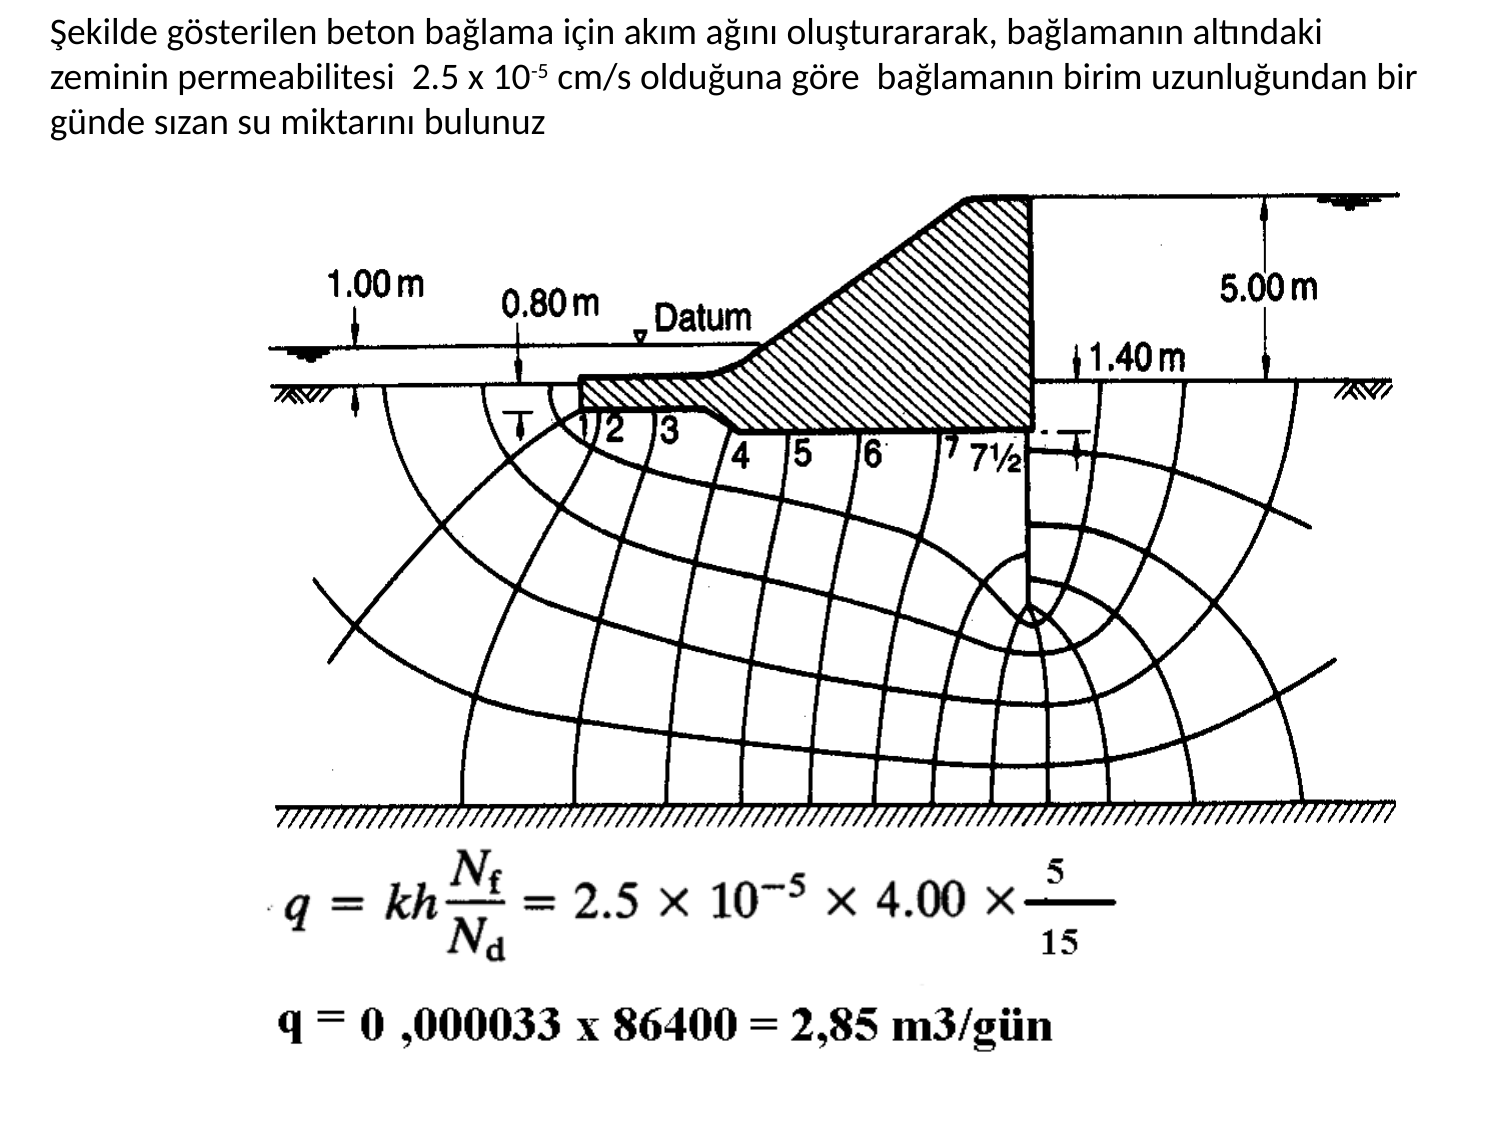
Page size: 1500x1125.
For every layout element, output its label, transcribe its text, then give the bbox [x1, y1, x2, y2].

picture [128, 163, 1442, 1077]
text_box Şekilde gösterilen beton bağlama için akım ağını oluşturararak, bağlamanın altındaki zeminin permeabilitesi 2.5 x 10-5 cm/s olduğuna göre bağlamanın birim uzunluğundan bir günde sızan su miktarını bulunuz [35, 0, 1465, 150]
